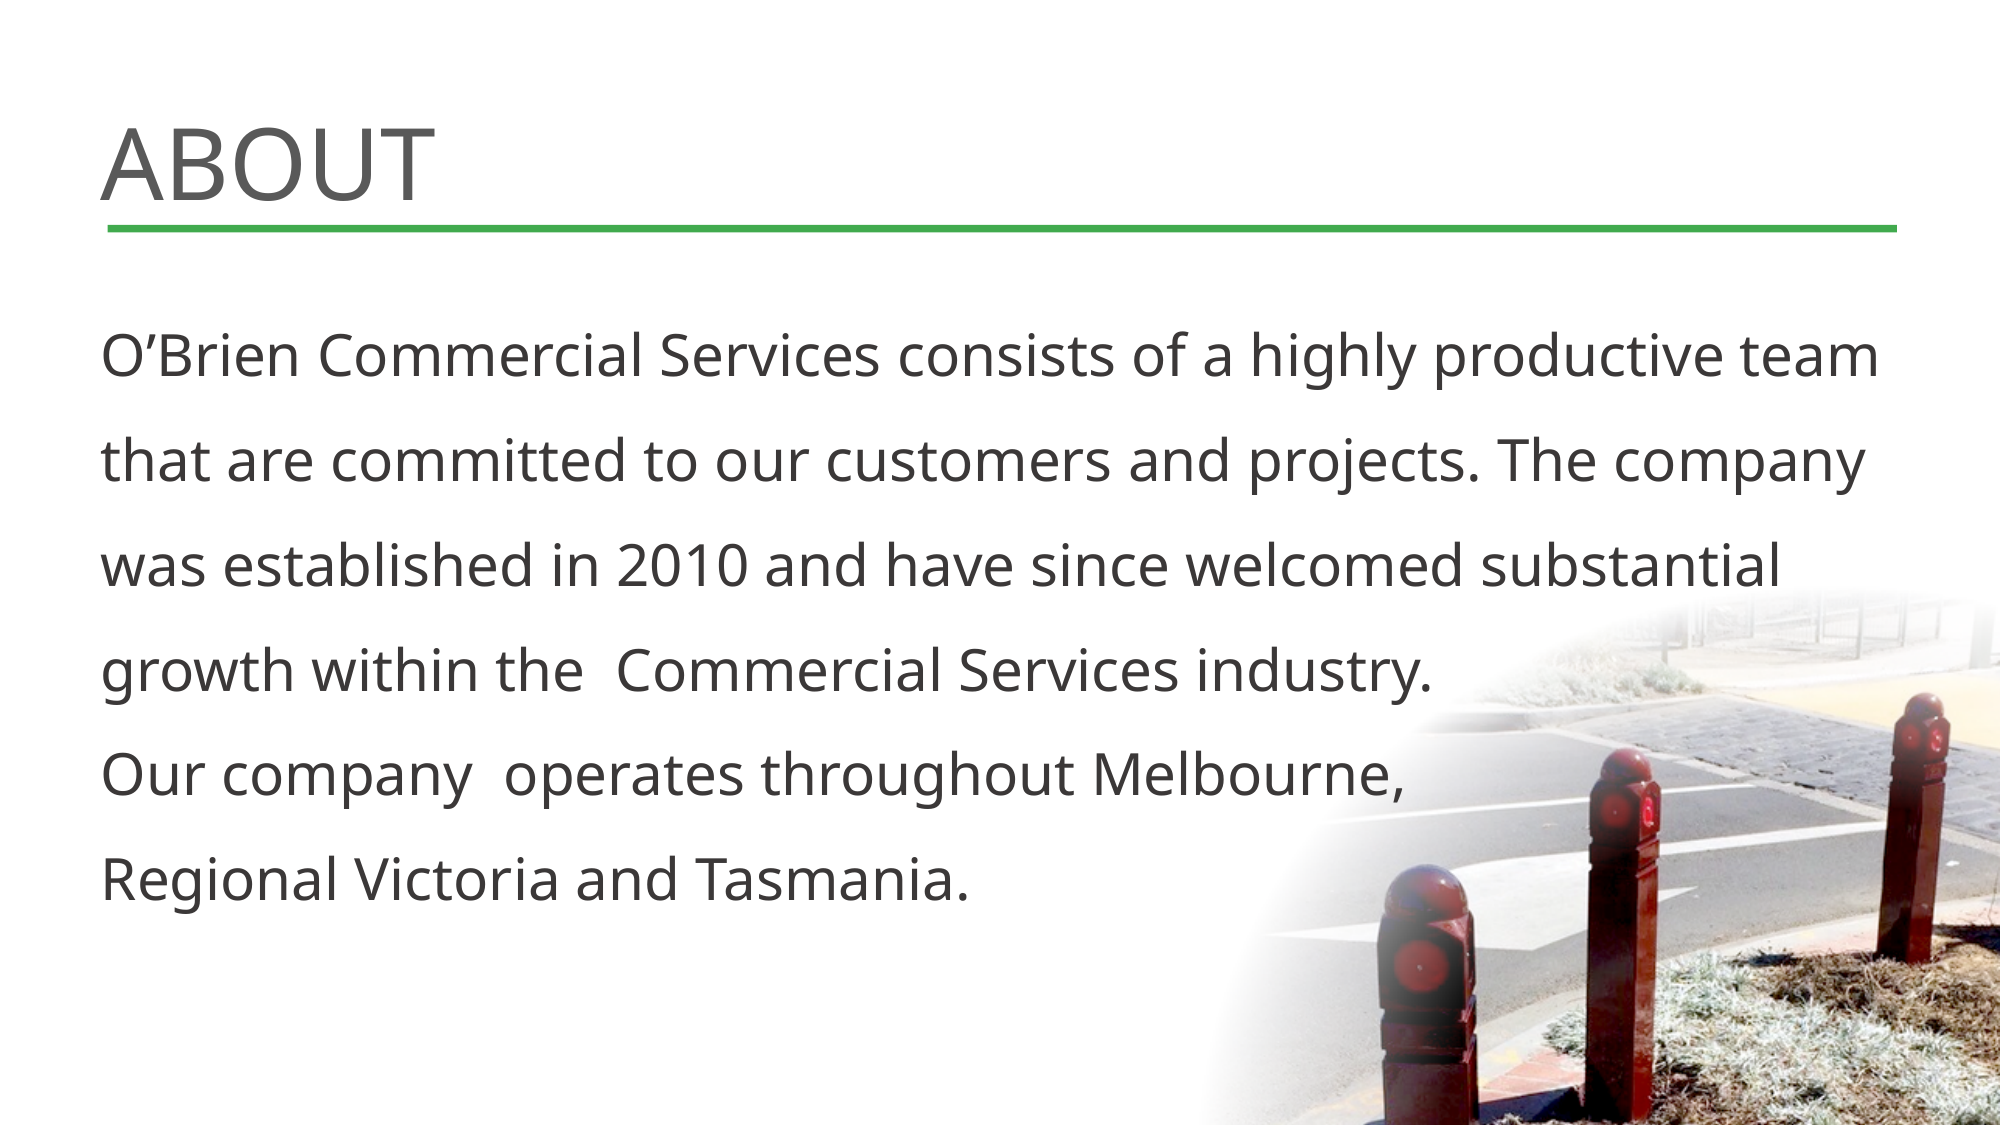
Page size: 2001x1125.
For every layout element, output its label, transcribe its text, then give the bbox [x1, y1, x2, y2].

picture [1146, 544, 2000, 1125]
title About [85, 59, 1915, 278]
list O’Brien Commercial Services consists of a highly productive team that are committed to our customers and projects. The company was established in 2010 and have since welcomed substantial growth within the Commercial Services industry. Our company operates throughout Melbourne, Regional Victoria and Tasmania. [85, 276, 1901, 990]
